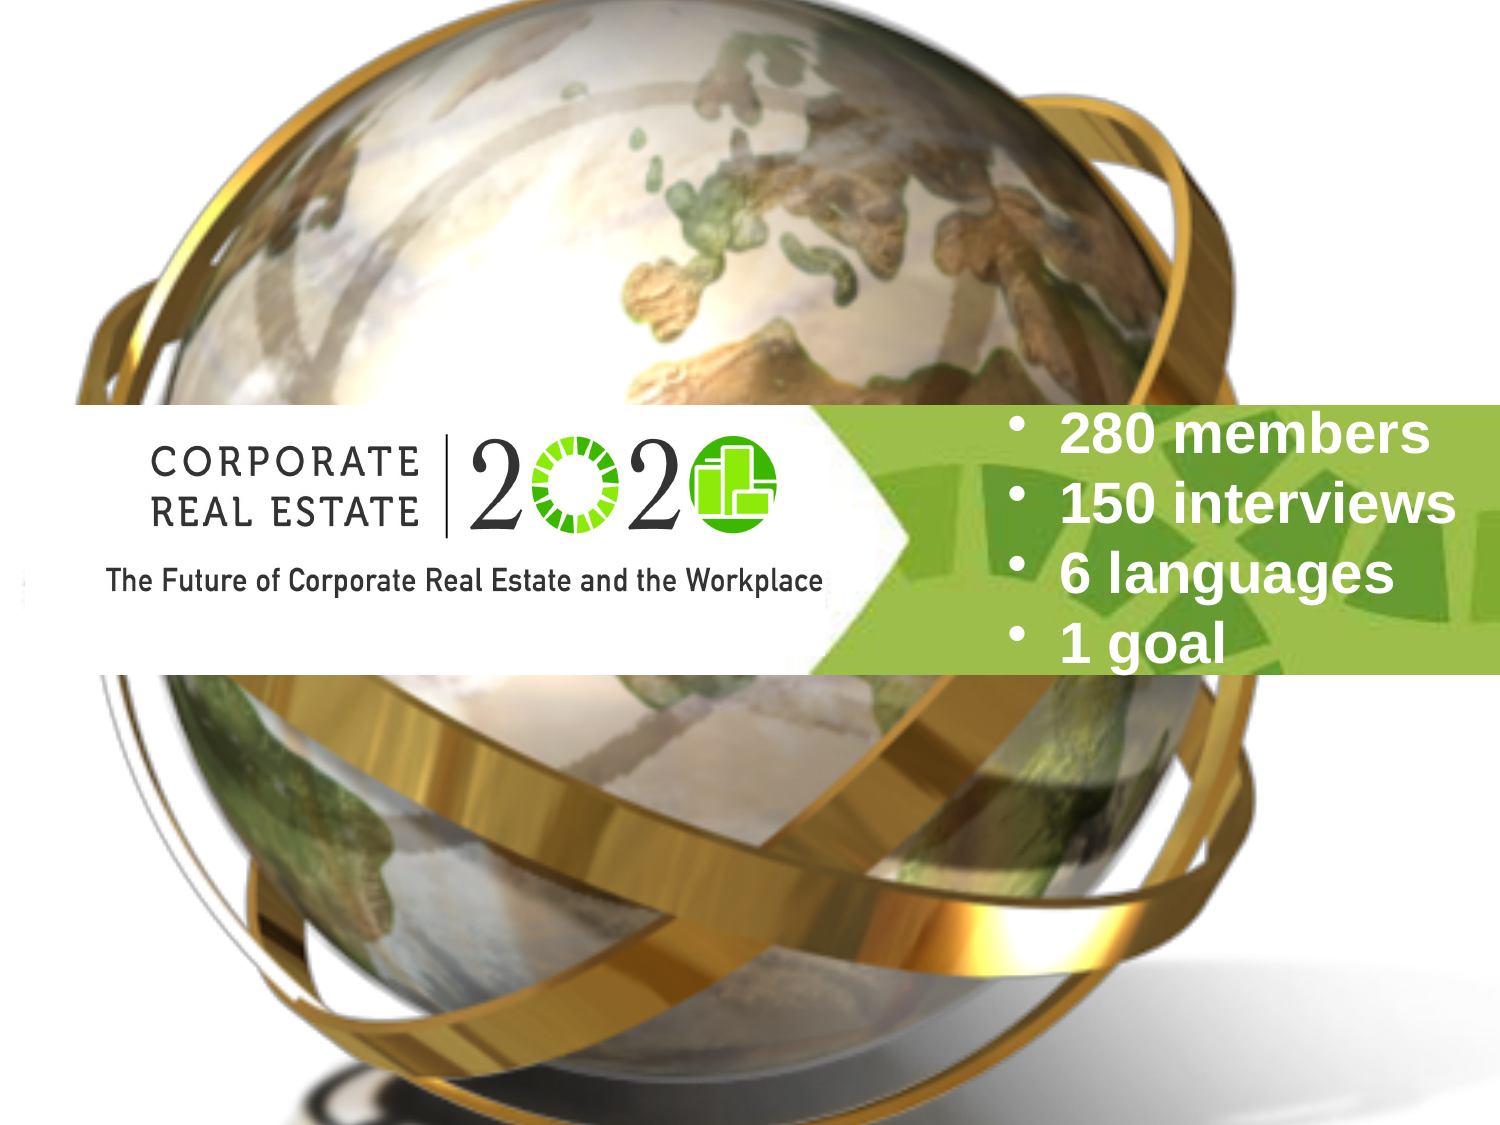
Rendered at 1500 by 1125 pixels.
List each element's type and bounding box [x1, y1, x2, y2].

text_box [0, 405, 1500, 676]
picture [70, 676, 1500, 1125]
picture [70, 0, 1500, 405]
